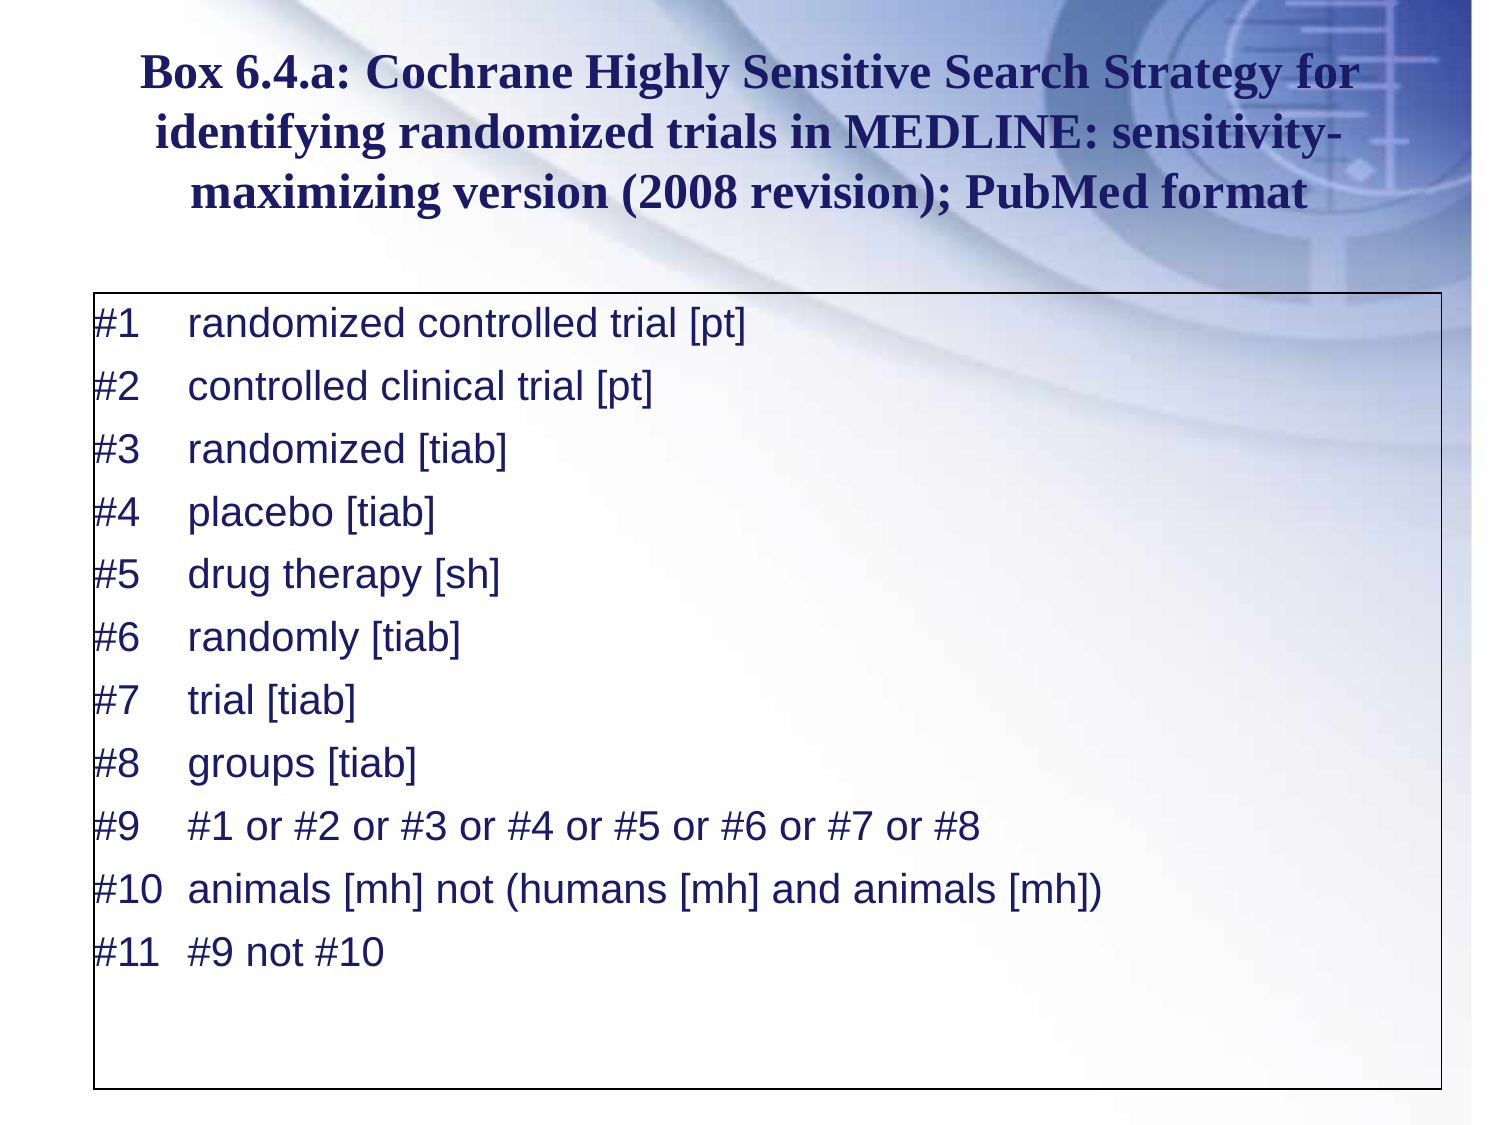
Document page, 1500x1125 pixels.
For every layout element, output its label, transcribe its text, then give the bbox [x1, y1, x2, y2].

table_header randomized controlled trial [pt] controlled clinical trial [pt] randomized [tiab] placebo [tiab] drug therapy [sh] randomly [tiab] trial [tiab] groups [tiab] #1 or #2 or #3 or #4 or #5 or #6 or #7 or #8 animals [mh] not (humans [mh] and animals [mh]) #9 not #10 [188, 294, 1441, 1088]
picture [0, 0, 1500, 1125]
title Box 6.4.a: Cochrane Highly Sensitive Search Strategy for identifying randomized trials in MEDLINE: sensitivity-maximizing version (2008 revision); PubMed format [112, 46, 1388, 270]
table_header #1 #2 #3 #4 #5 #6 #7 #8 #9 #10 #11 [95, 294, 188, 1088]
